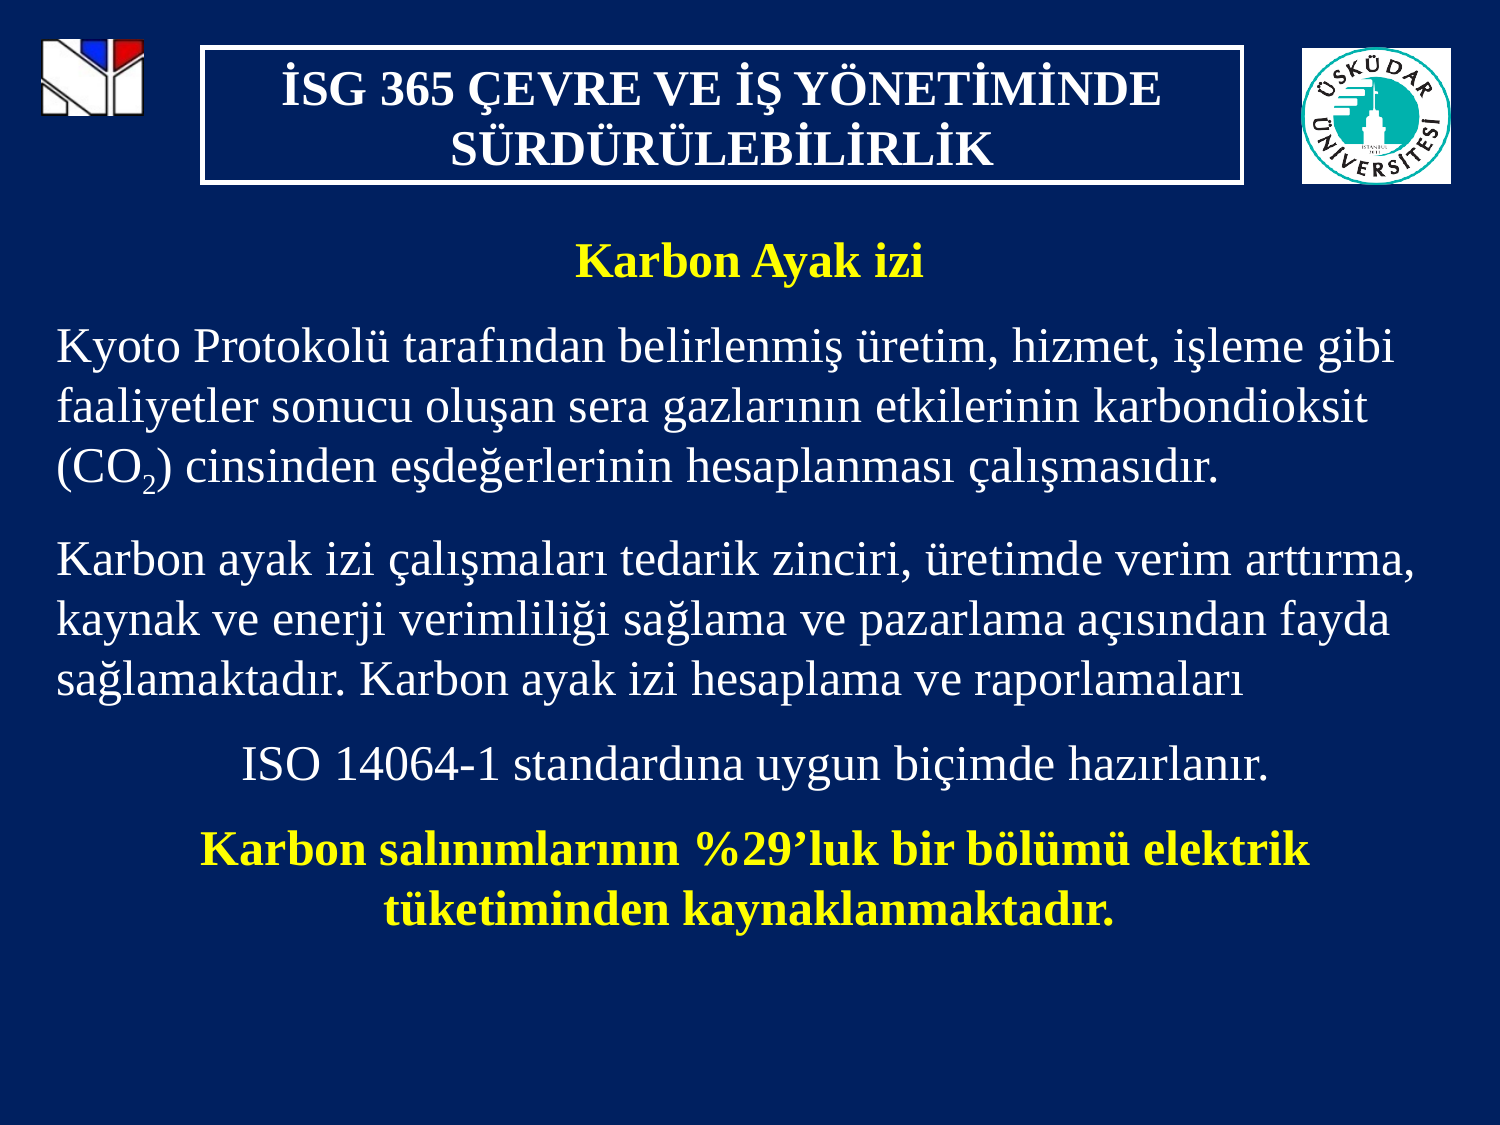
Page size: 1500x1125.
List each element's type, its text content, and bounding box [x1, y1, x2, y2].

picture [1301, 47, 1451, 185]
picture [41, 39, 144, 116]
text_box Karbon Ayak izi Kyoto Protokolü tarafından belirlenmiş üretim, hizmet, işleme gibi faaliyetler sonucu oluşan sera gazlarının etkilerinin karbondioksit (CO2) cinsinden eşdeğerlerinin hesaplanması çalışmasıdır. Karbon ayak izi çalışmaları tedarik zinciri, üretimde verim arttırma, kaynak ve enerji verimliliği sağlama ve pazarlama açısından fayda sağlamaktadır. Karbon ayak izi hesaplama ve raporlamaları ISO 14064-1 standardına uygun biçimde hazırlanır. Karbon salınımlarının %29’luk bir bölümü elektrik tüketiminden kaynaklanmaktadır. [41, 219, 1471, 1028]
